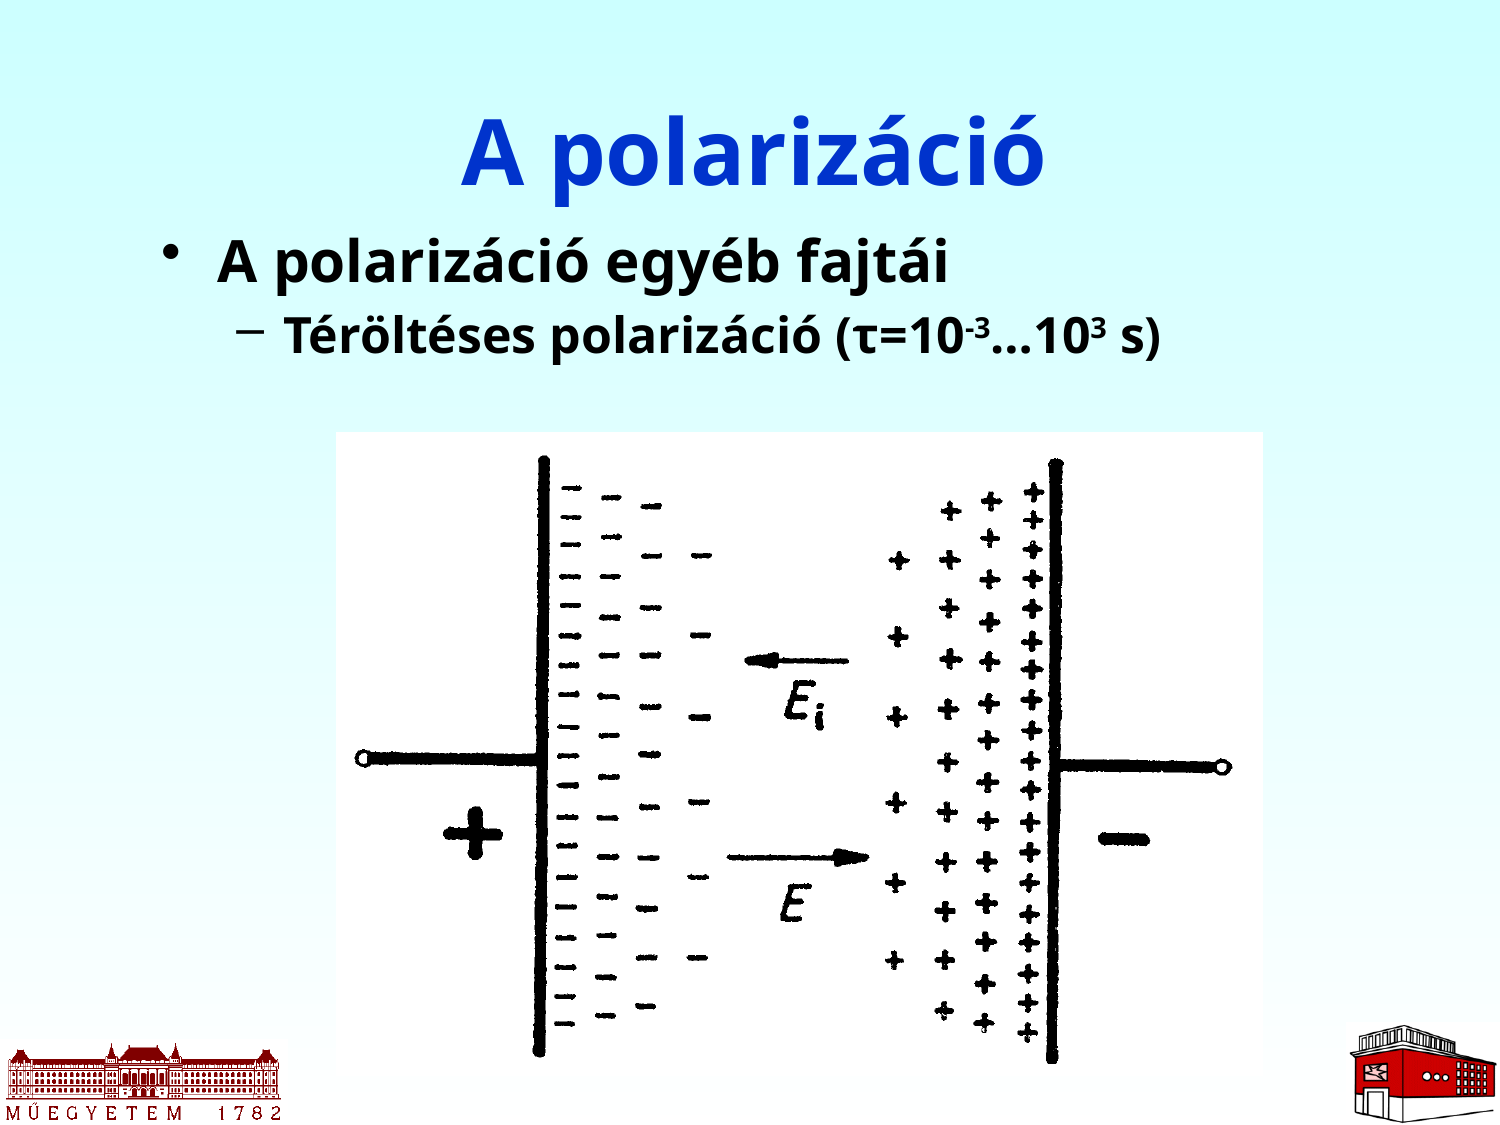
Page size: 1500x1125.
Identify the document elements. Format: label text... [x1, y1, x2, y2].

picture [0, 1039, 288, 1125]
text_box A polarizáció egyéb fajtái Téröltéses polarizáció (τ=10-3…103 s) [146, 243, 1208, 325]
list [336, 432, 1263, 1076]
text_box A polarizáció [117, 55, 1393, 243]
picture [1346, 1022, 1500, 1125]
